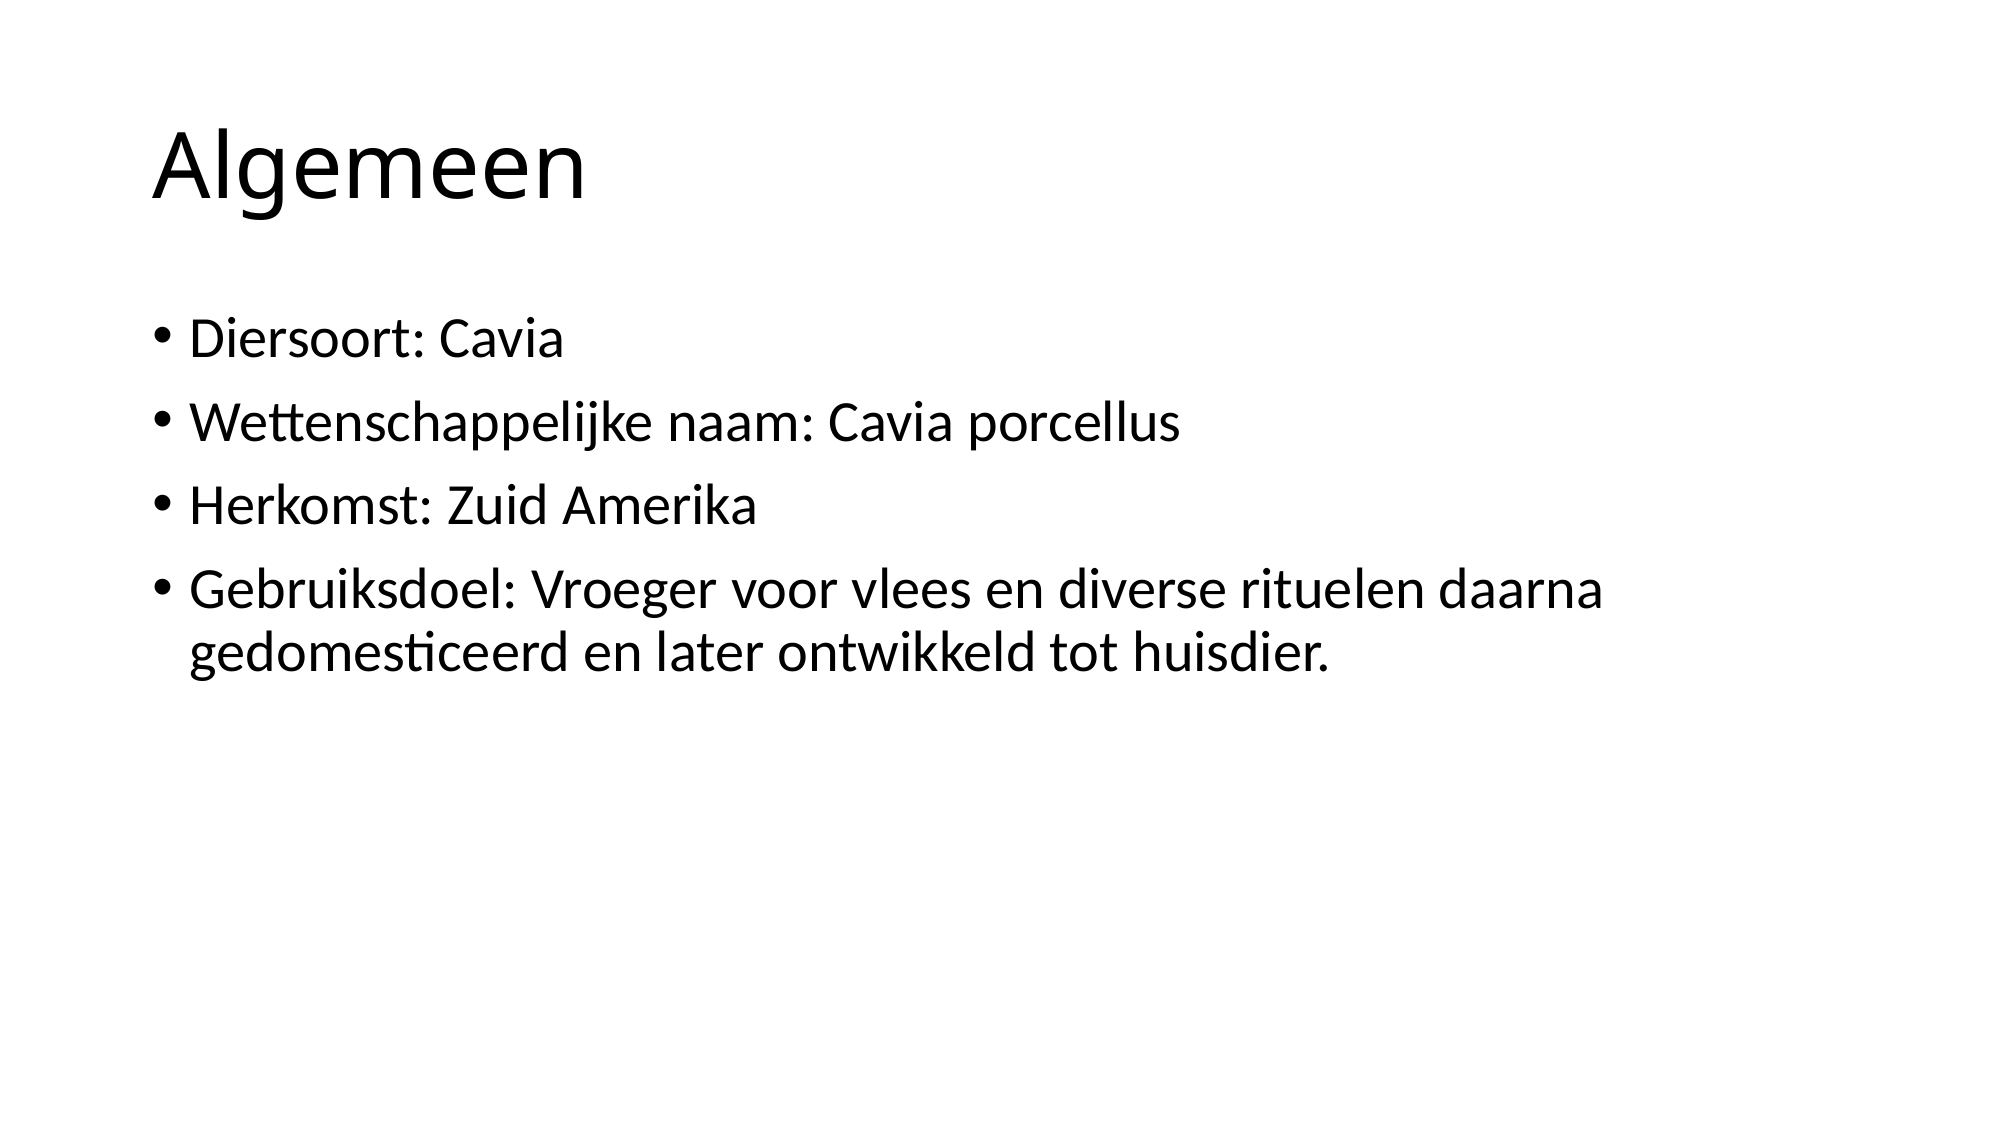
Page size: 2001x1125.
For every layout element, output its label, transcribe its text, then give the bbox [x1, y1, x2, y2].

title Algemeen [137, 59, 1863, 278]
list Diersoort: Cavia Wettenschappelijke naam: Cavia porcellus Herkomst: Zuid Amerika Gebruiksdoel: Vroeger voor vlees en diverse rituelen daarna gedomesticeerd en later ontwikkeld tot huisdier. [137, 299, 1863, 1014]
